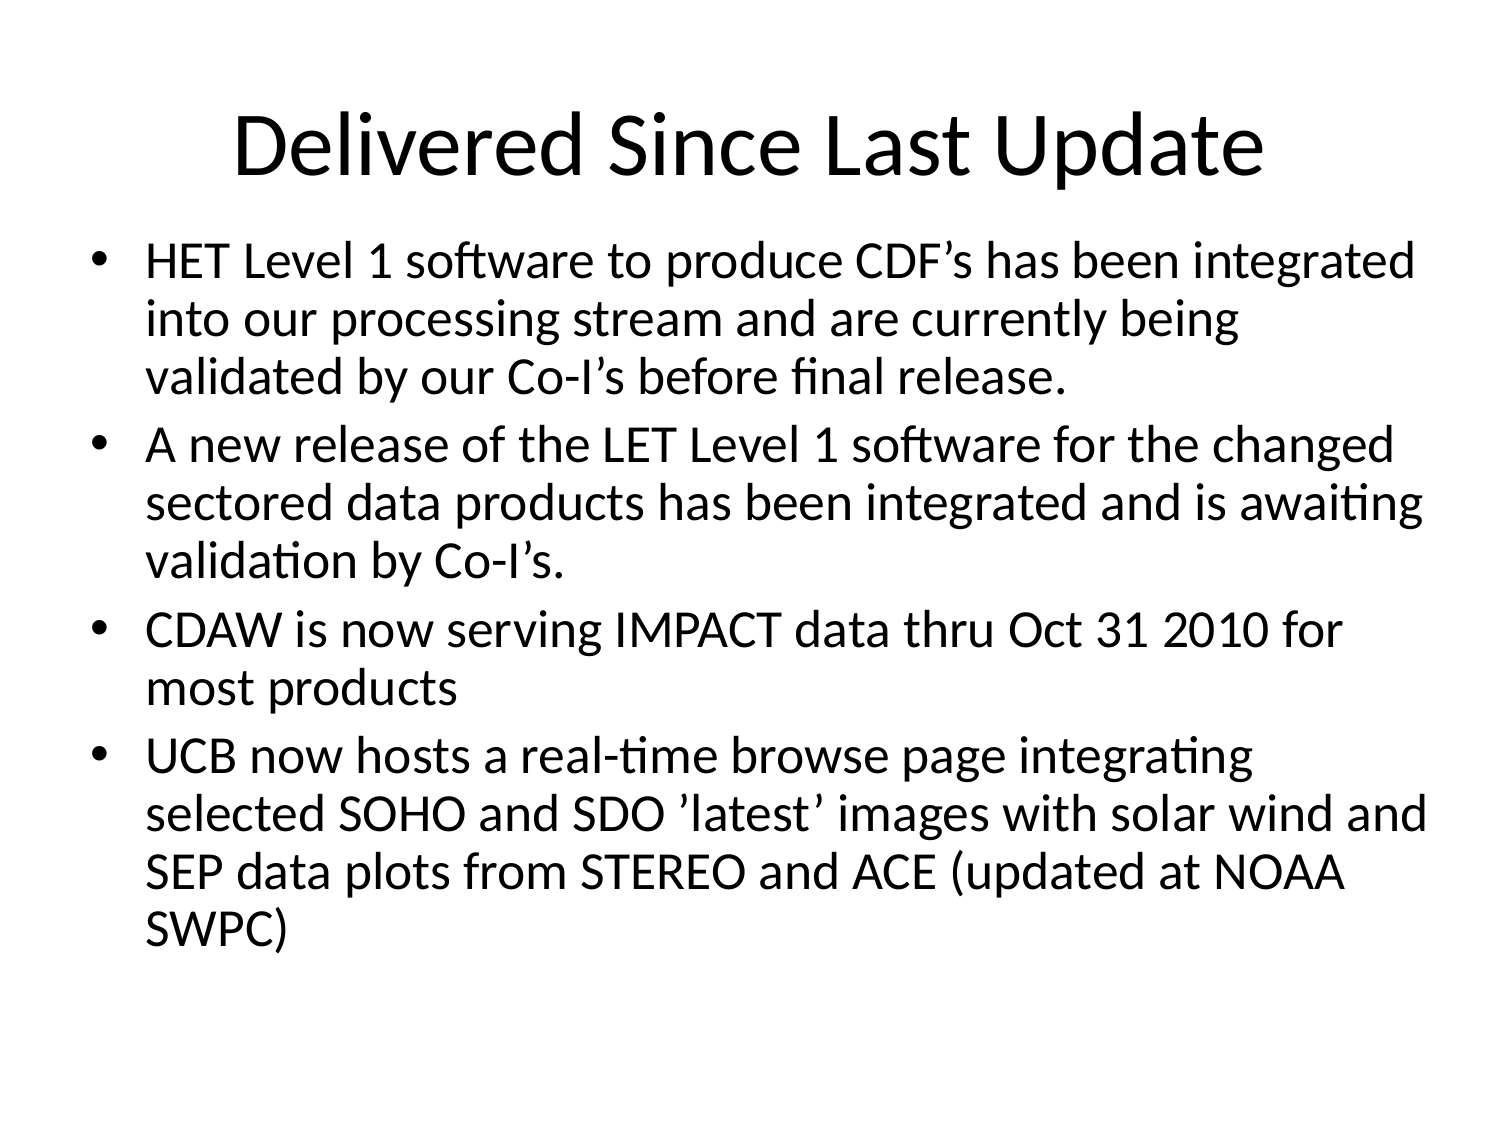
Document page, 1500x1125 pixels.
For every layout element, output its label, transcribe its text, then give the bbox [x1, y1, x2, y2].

title Delivered Since Last Update [75, 45, 1425, 224]
list HET Level 1 software to produce CDF’s has been integrated into our processing stream and are currently being validated by our Co-I’s before final release. A new release of the LET Level 1 software for the changed sectored data products has been integrated and is awaiting validation by Co-I’s. CDAW is now serving IMPACT data thru Oct 31 2010 for most products UCB now hosts a real-time browse page integrating selected SOHO and SDO ’latest’ images with solar wind and SEP data plots from STEREO and ACE (updated at NOAA SWPC) [75, 224, 1450, 968]
